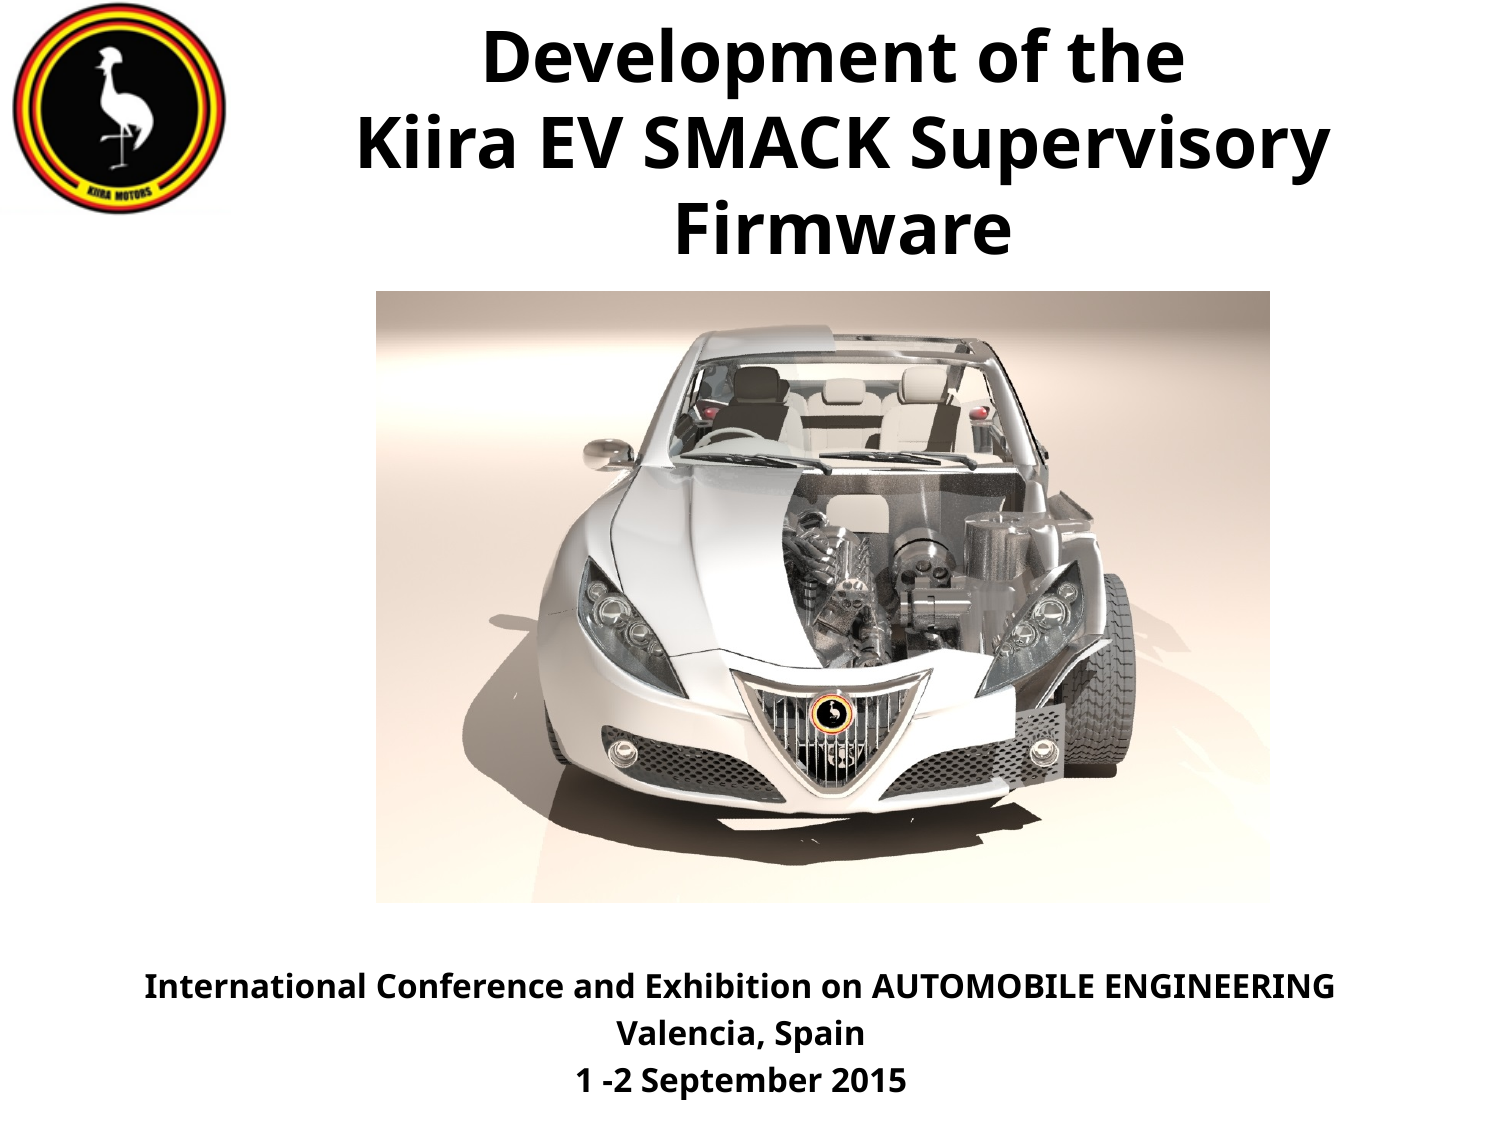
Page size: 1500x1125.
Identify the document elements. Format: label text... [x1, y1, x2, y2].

text_box International Conference and Exhibition on AUTOMOBILE ENGINEERING Valencia, Spain 1 -2 September 2015 [23, 958, 1459, 1106]
picture [376, 291, 1270, 903]
title Development of the Kiira EV SMACK Supervisory Firmware [203, 0, 1483, 279]
picture [0, 0, 231, 216]
